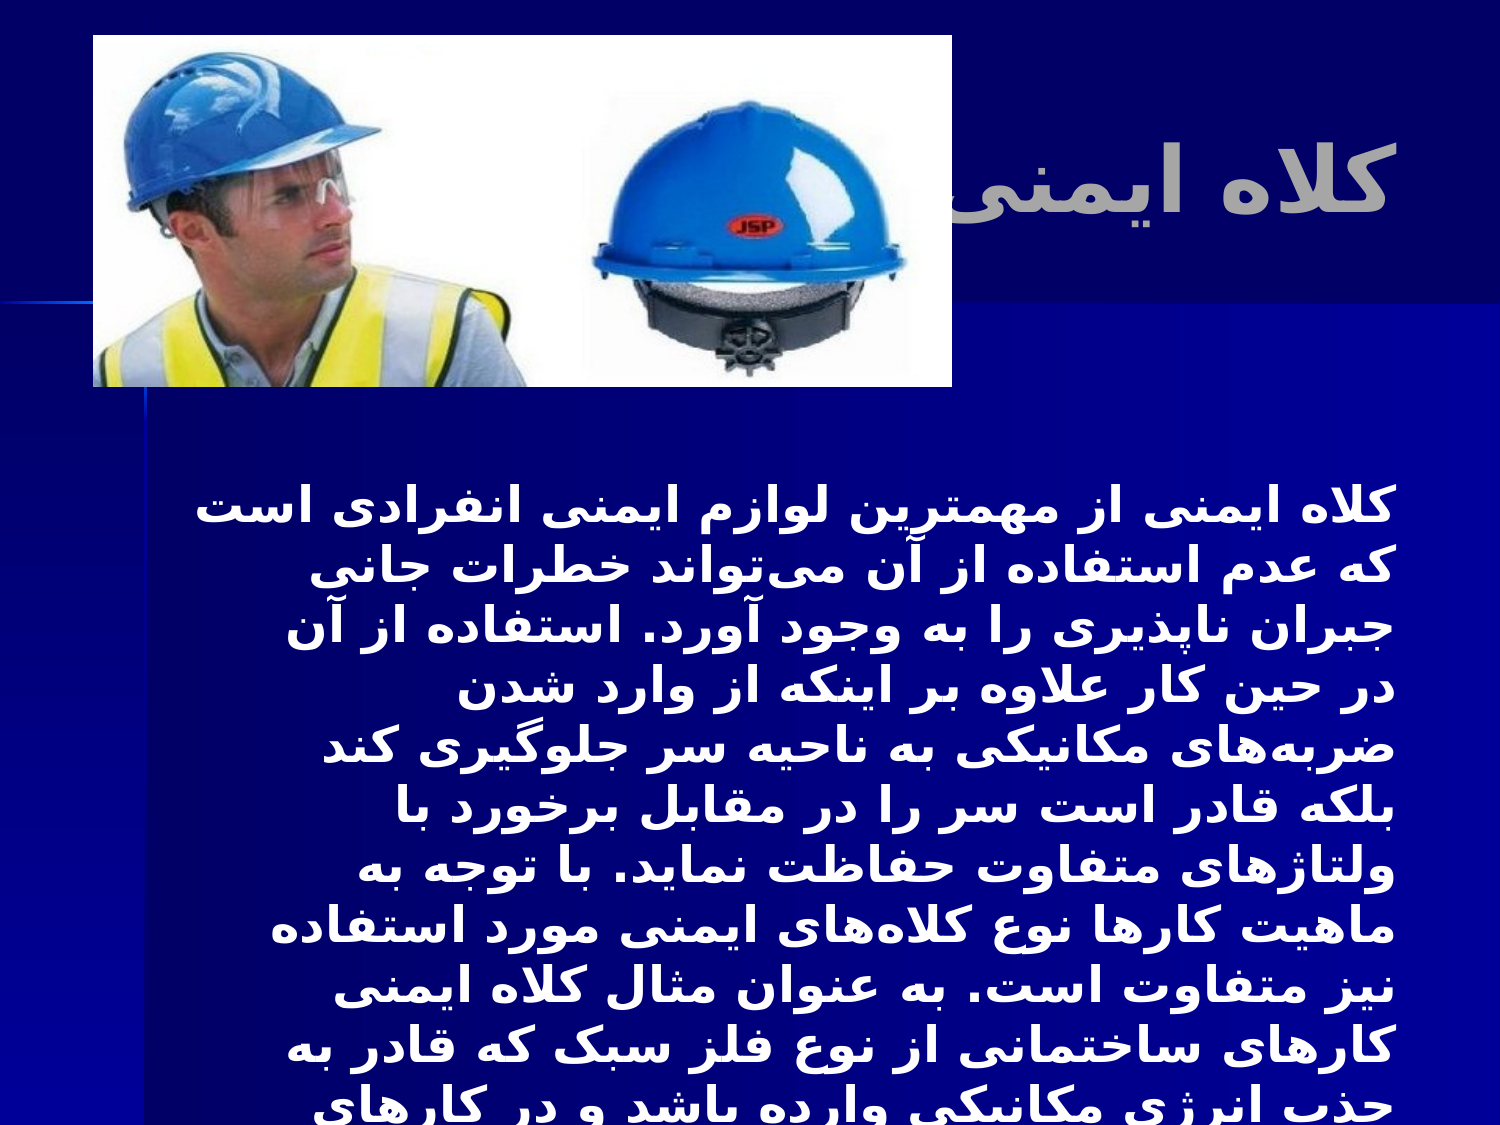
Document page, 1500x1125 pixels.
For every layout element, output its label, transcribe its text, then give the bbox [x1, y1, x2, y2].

picture [93, 34, 952, 387]
title کلاه ایمنی [955, 49, 1413, 286]
list کلاه ایمنی از مهمترین لوازم ایمنی انفرادی است که عدم استفاده از آن می‌تواند خطرات جانی جبران ناپذیری را به وجود آورد. استفاده از آن در حین کار علاوه بر اینکه از وارد شدن ضربه‌های مکانیکی به ناحیه سر جلوگیری کند بلکه قادر است سر را در مقابل برخورد با ولتاژ‌های متفاوت حفاظت نماید. با توجه به ماهیت کارها نوع کلاه‌های ایمنی مورد استفاده نیز متفاوت است. به عنوان مثال کلاه ایمنی کارهای ساختمانی از نوع فلز سبک که قادر به جذب انرژی مکانیکی وارده باشد و در کارهای الکتریکی از جنسی که در مقابل برق عایق باشد ساخته می‌شود. [174, 324, 1413, 1001]
